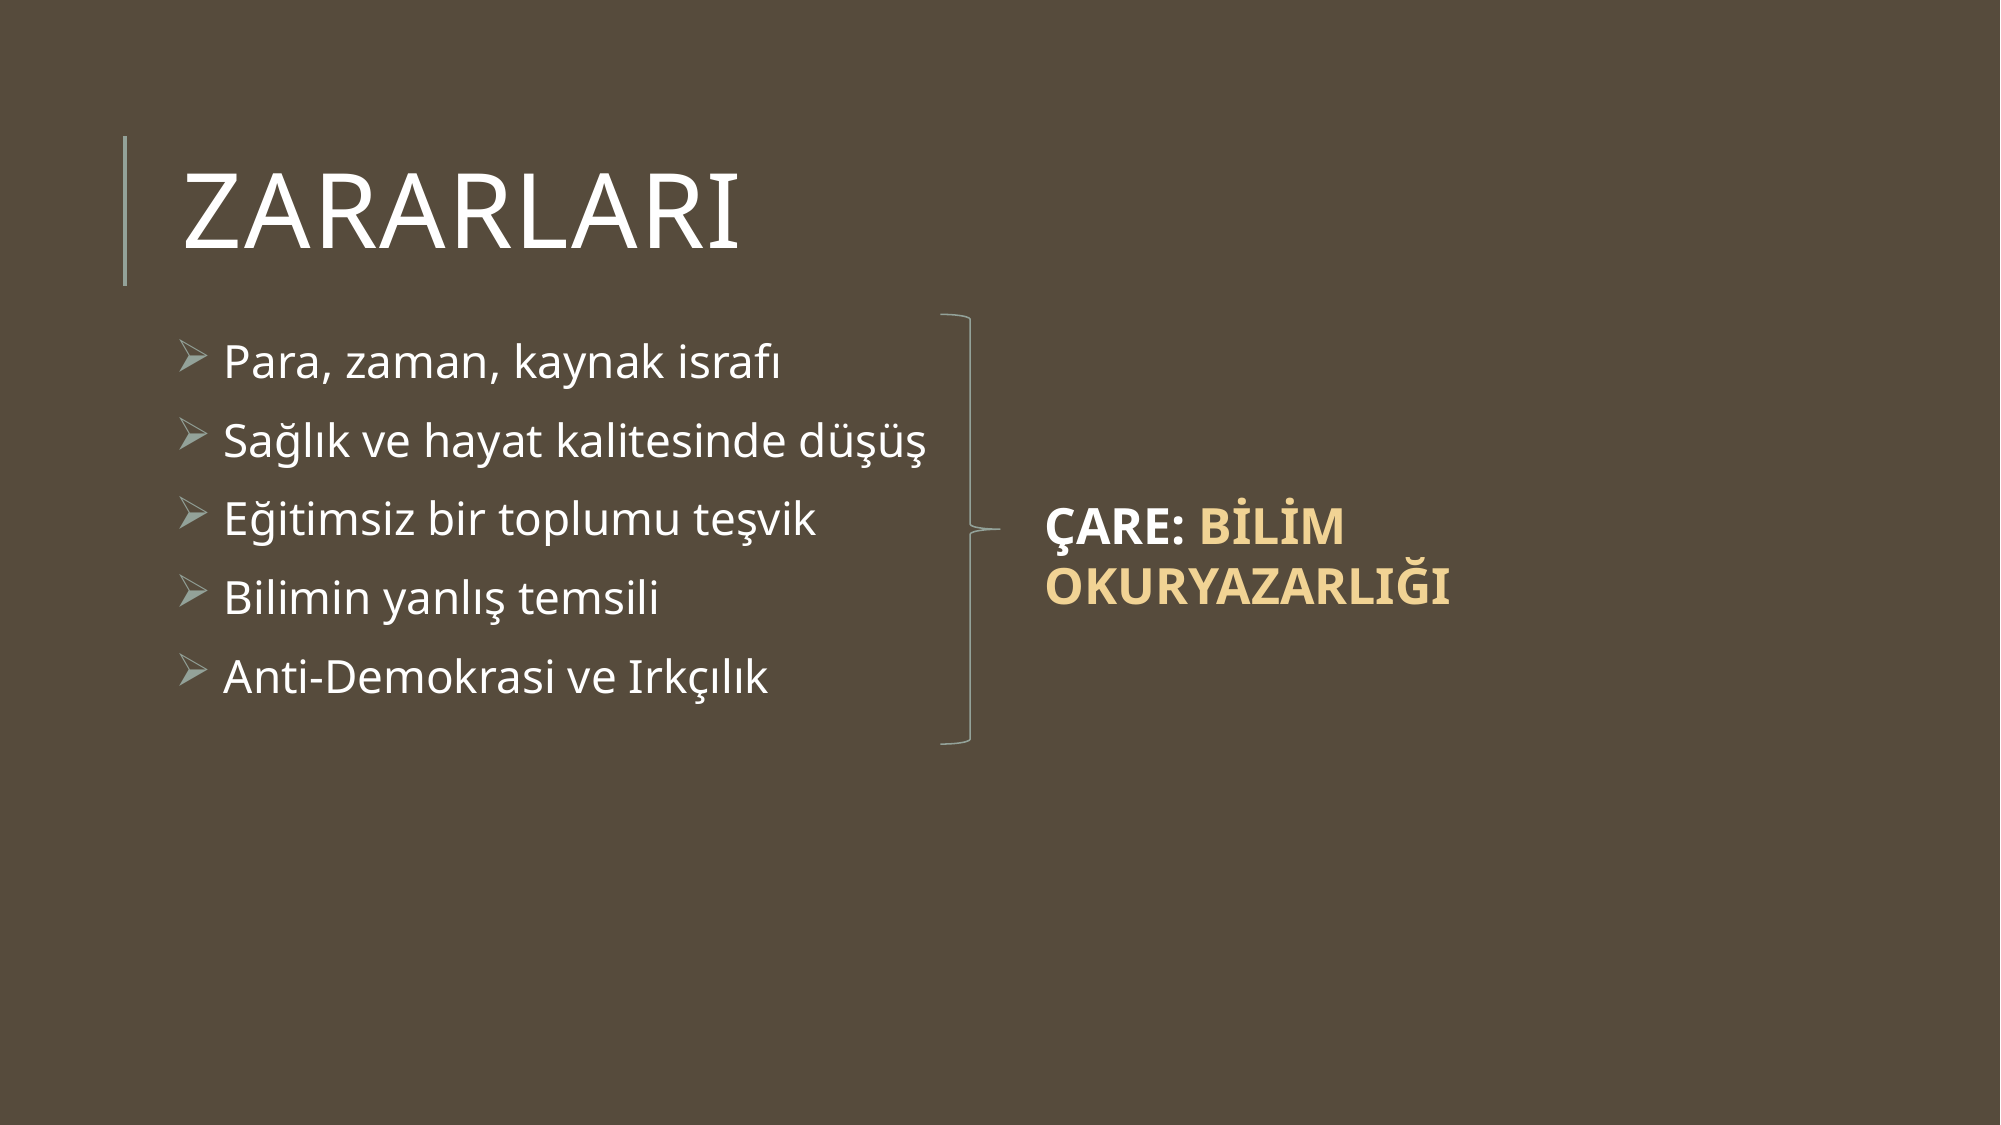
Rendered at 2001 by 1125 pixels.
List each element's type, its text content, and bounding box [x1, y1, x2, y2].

list Para, zaman, kaynak israfı Sağlık ve hayat kalitesinde düşüş Eğitimsiz bir toplumu teşvik Bilimin yanlış temsili Anti-Demokrasi ve Irkçılık [168, 331, 1763, 992]
text_box ÇARE: BİLİM OKURYAZARLIĞI [1029, 486, 1753, 622]
text_box [940, 313, 1001, 745]
title ZARARLARI [168, 96, 1763, 331]
